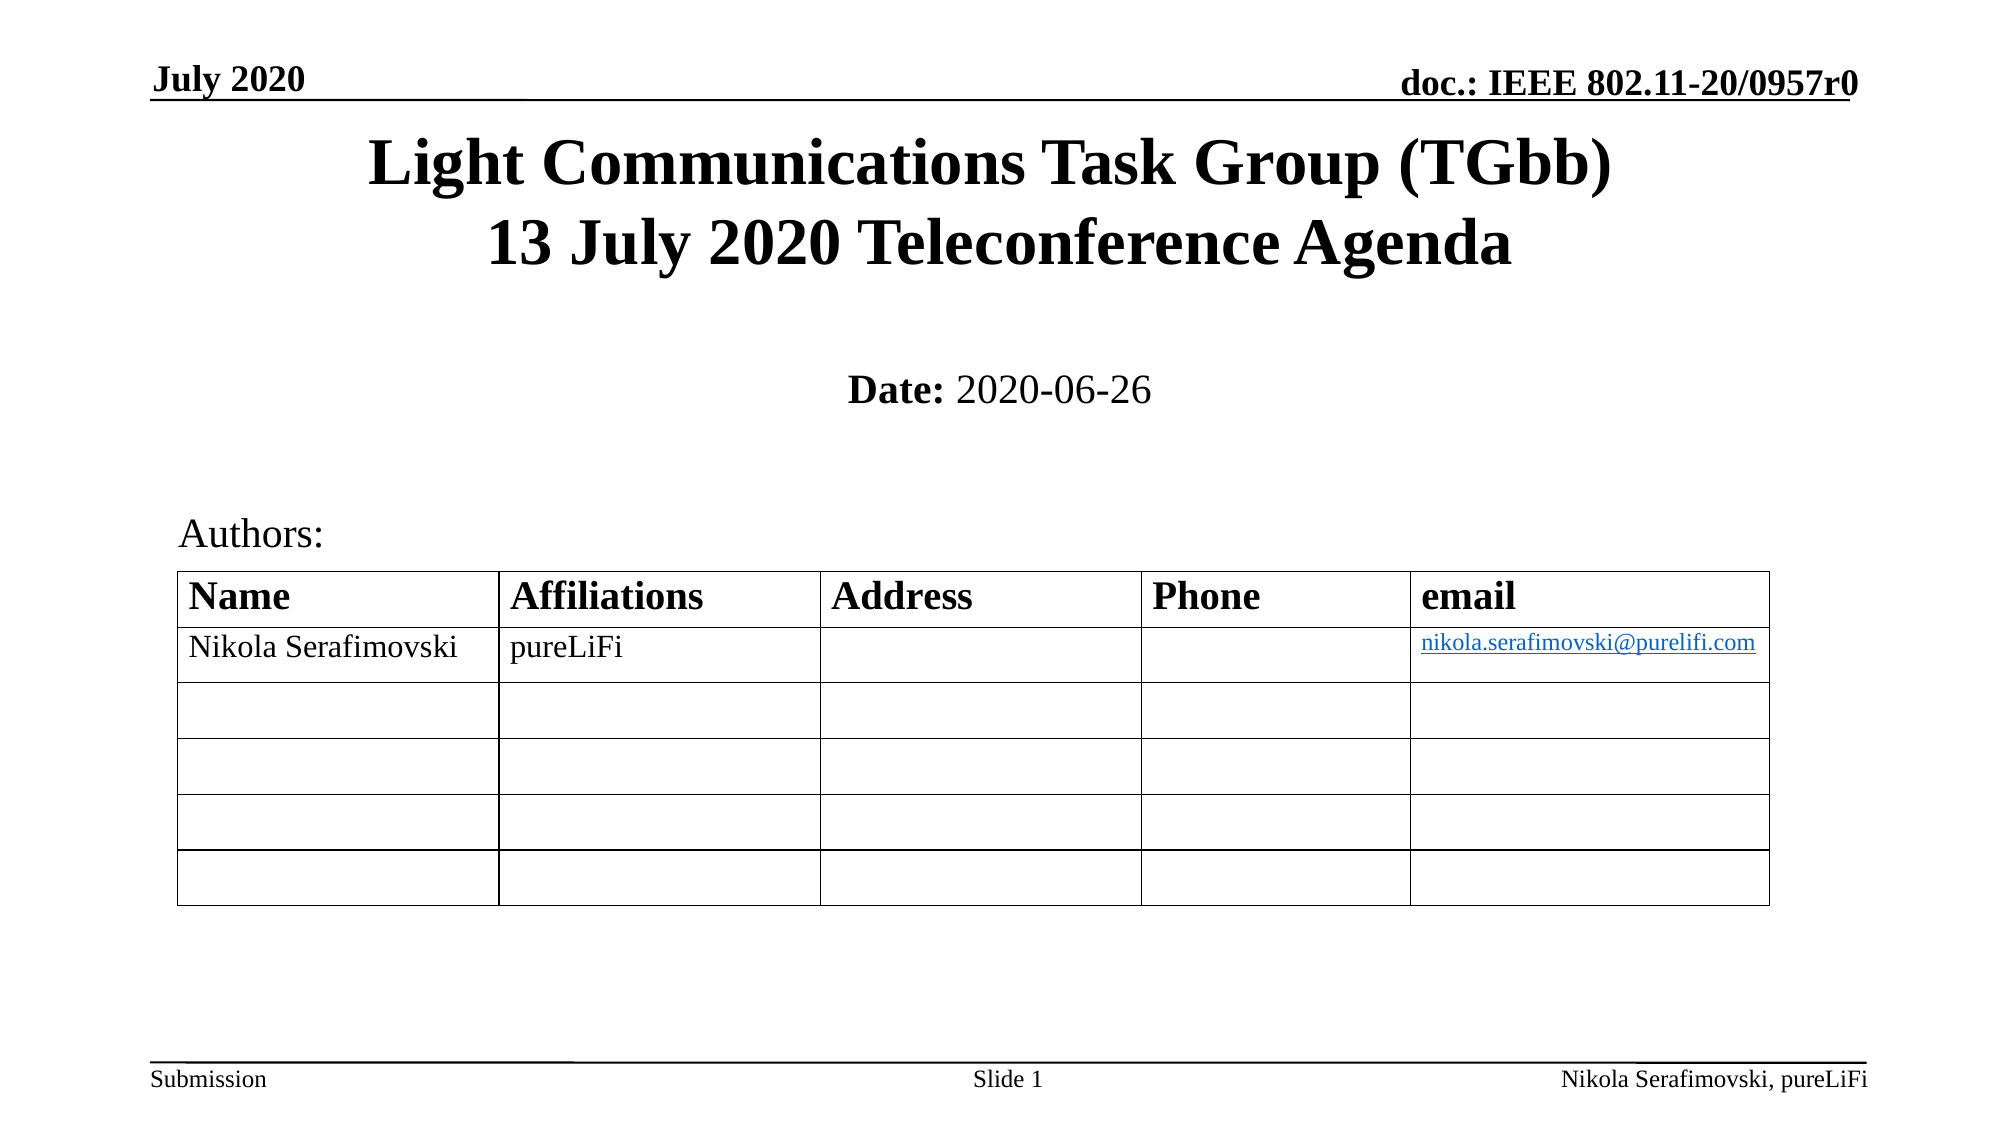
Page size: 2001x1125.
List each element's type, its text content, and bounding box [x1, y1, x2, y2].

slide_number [152, 54, 563, 100]
slide_number Slide 1 [950, 1061, 1067, 1123]
title Light Communications Task Group (TGbb) 13 July 2020 Teleconference Agenda [149, 76, 1851, 319]
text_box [162, 570, 1830, 977]
subtitle Date: 2020-06-26 [299, 354, 1701, 433]
text_box Authors: [162, 498, 401, 561]
footer Nikola Serafimovski, pureLiFi [1171, 1061, 1869, 1093]
